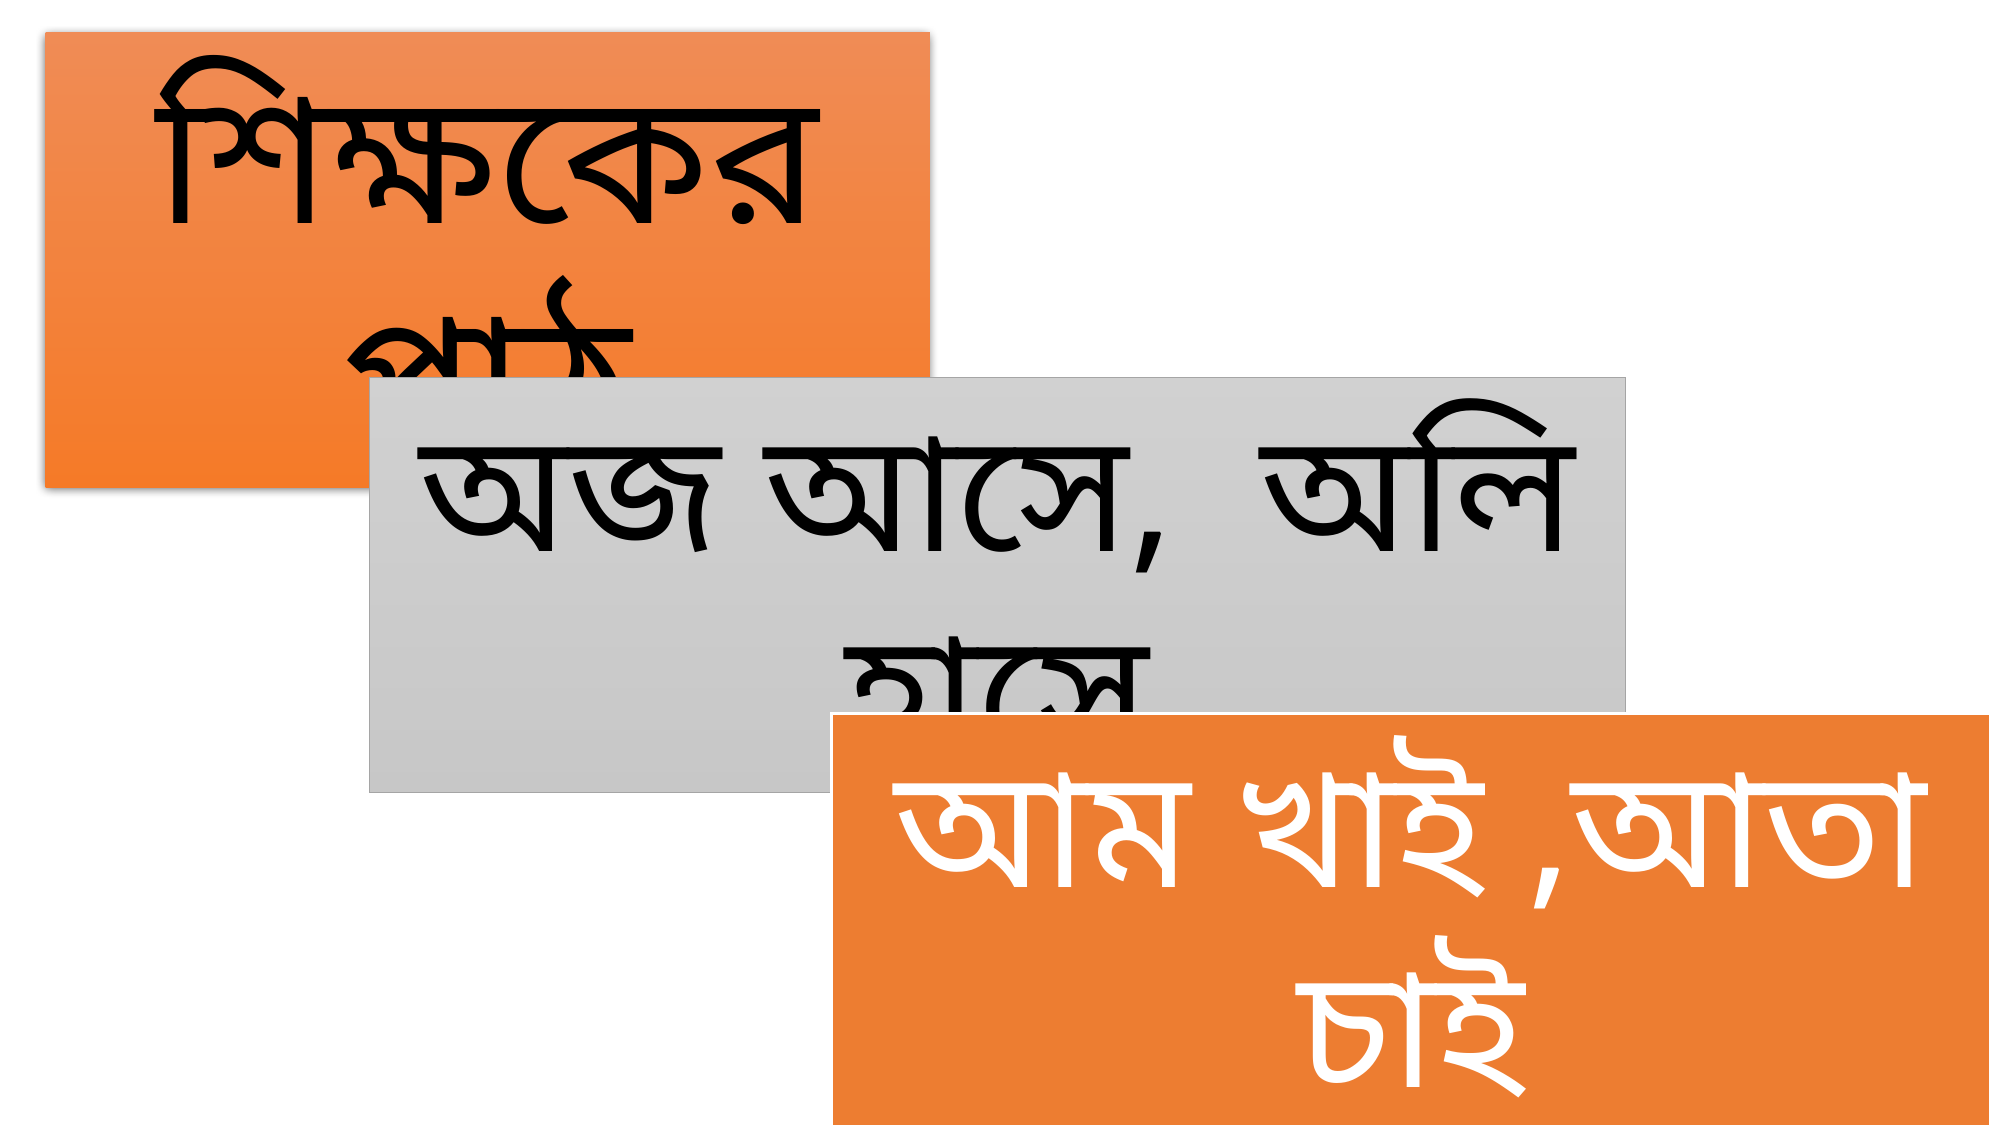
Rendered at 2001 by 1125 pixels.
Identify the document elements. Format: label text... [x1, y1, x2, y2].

text_box শিক্ষকের পাঠ [45, 32, 930, 488]
text_box অজ আসে, অলি হাসে [369, 377, 1626, 793]
text_box আম খাই ,আতা চাই [830, 712, 1992, 1125]
